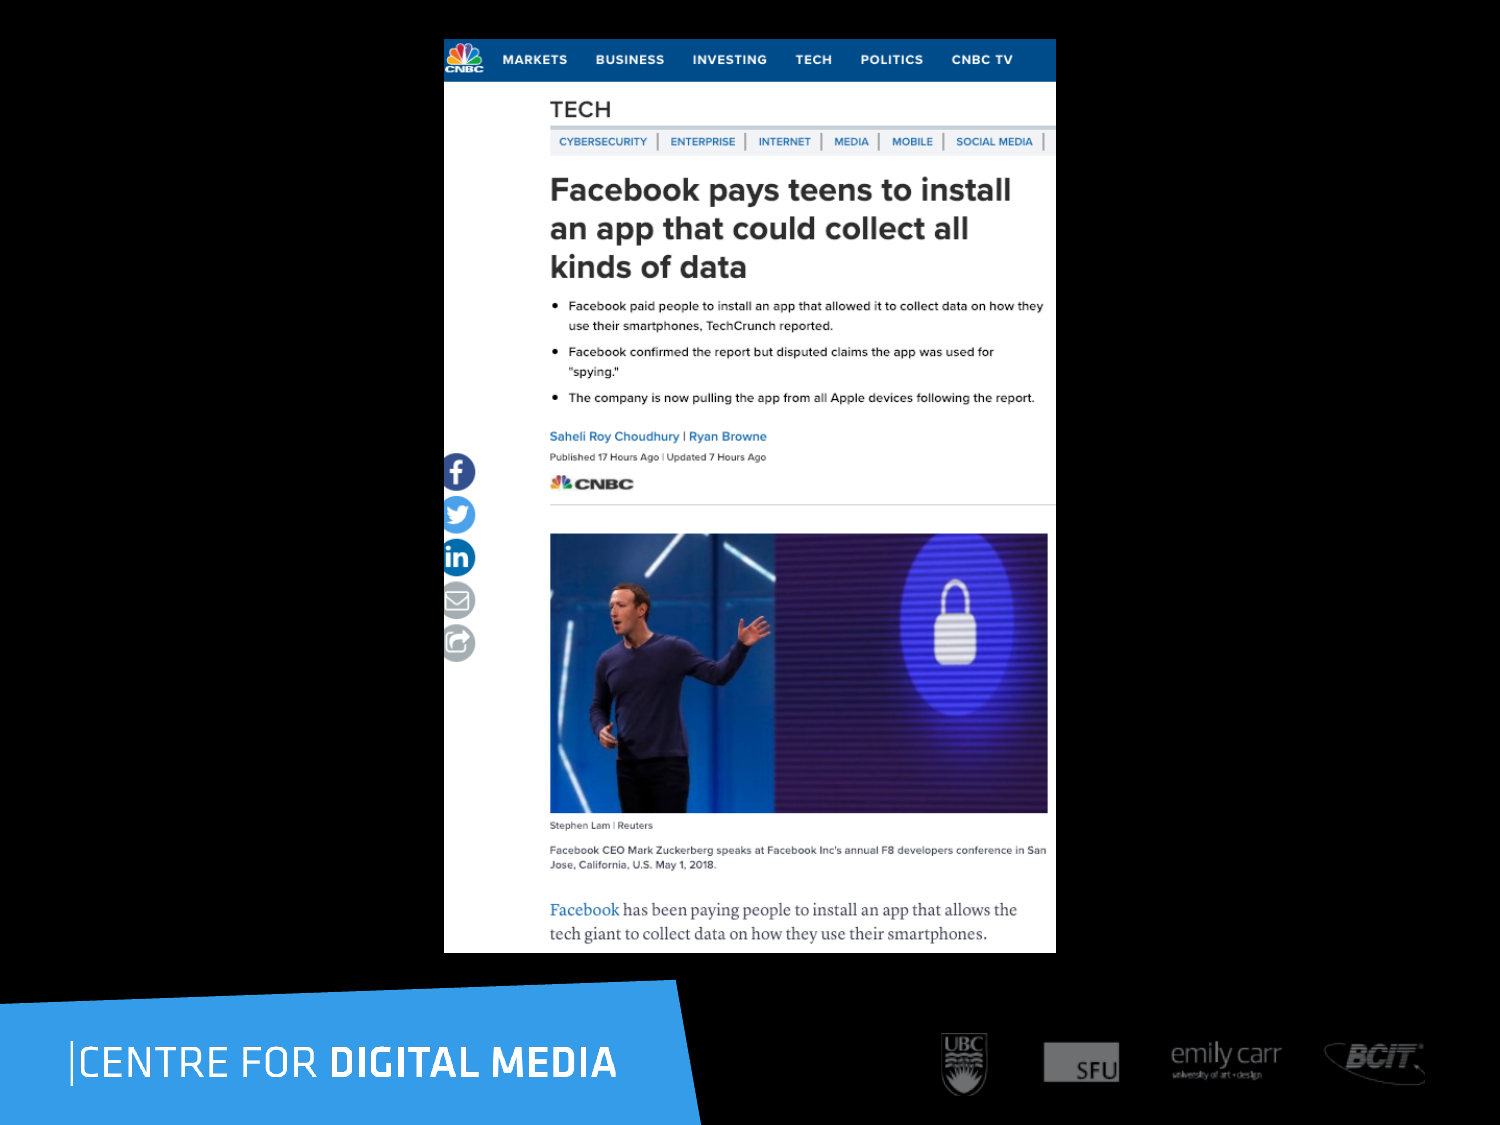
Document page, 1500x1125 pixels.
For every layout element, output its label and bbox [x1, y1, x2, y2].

picture [444, 39, 1056, 953]
